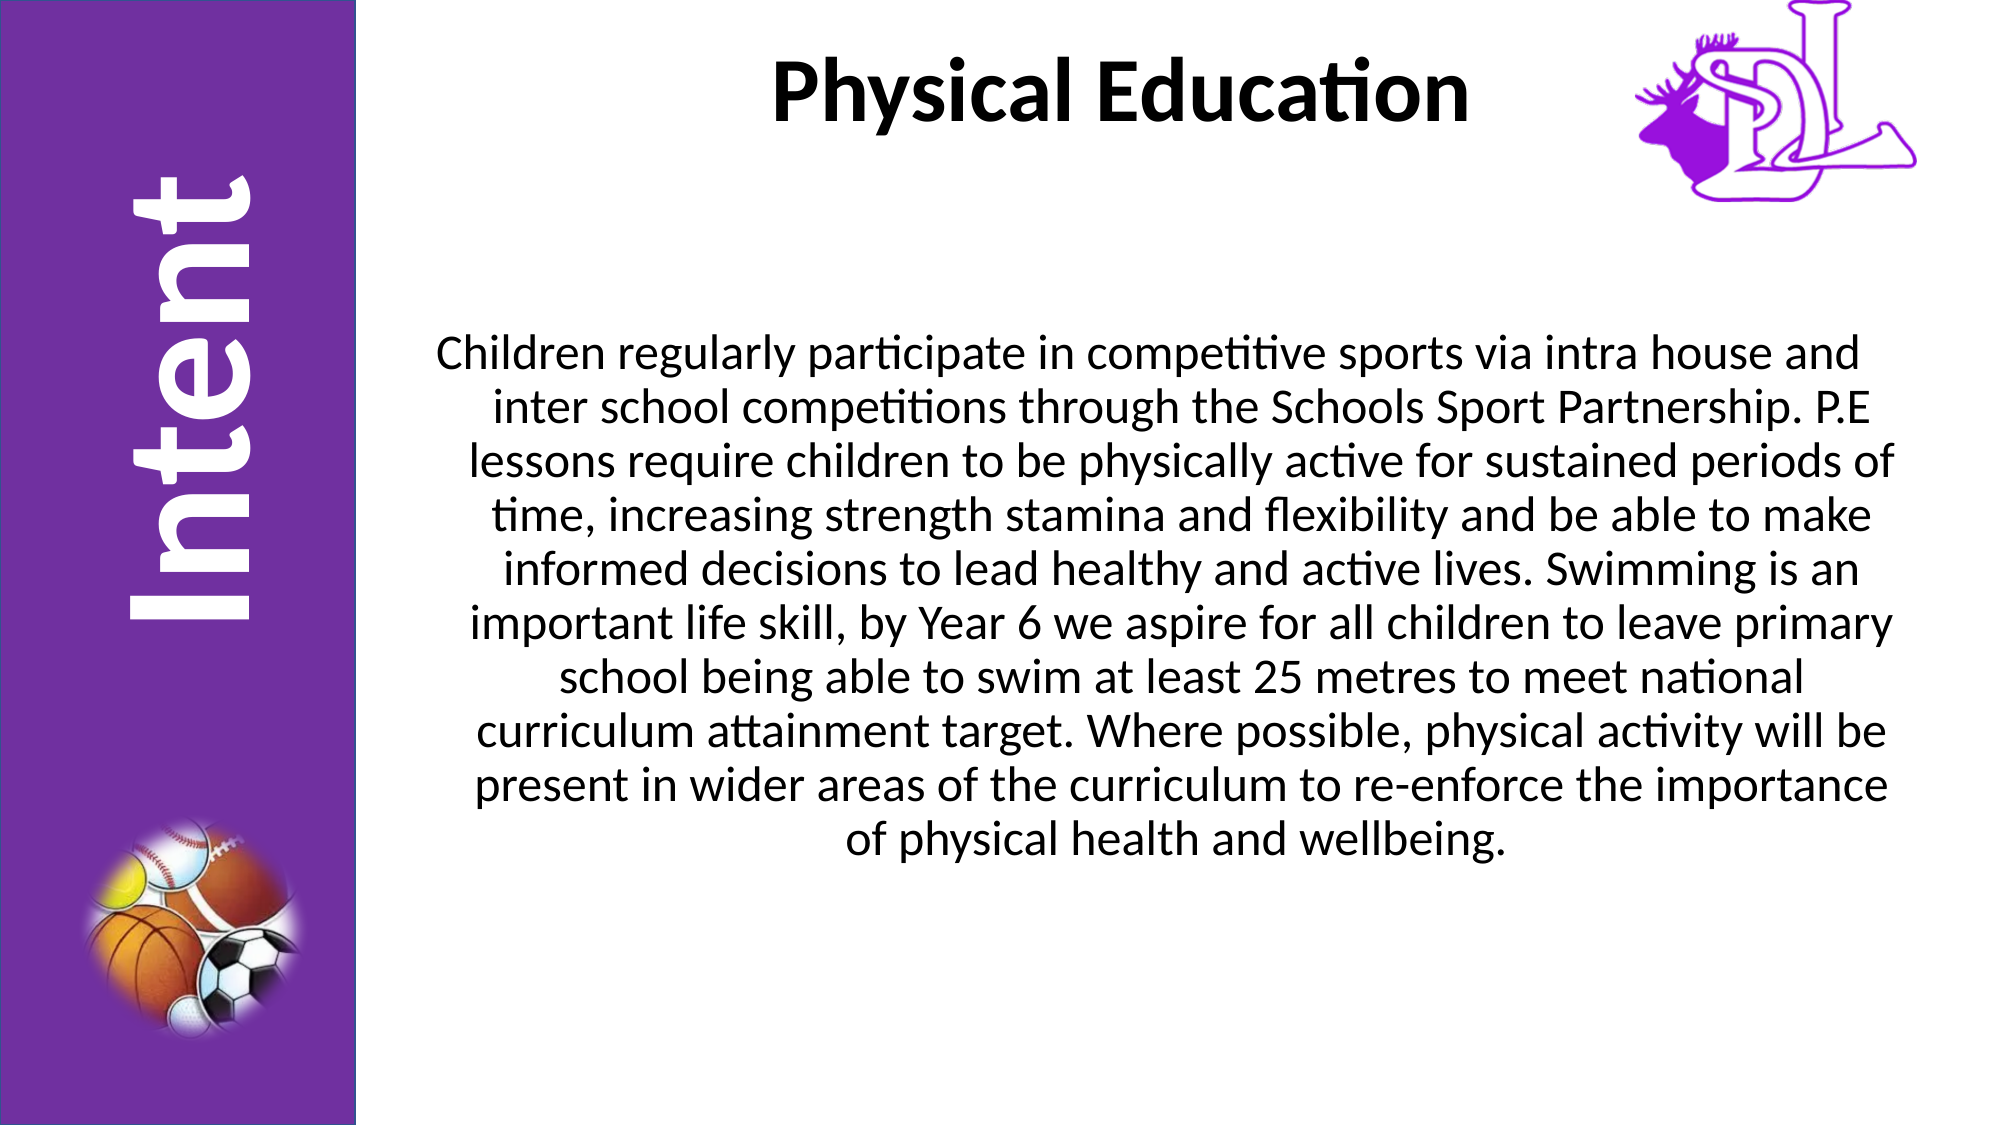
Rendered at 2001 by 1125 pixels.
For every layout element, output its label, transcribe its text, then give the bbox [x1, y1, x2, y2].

subtitle Children regularly participate in competitive sports via intra house and inter school competitions through the Schools Sport Partnership. P.E lessons require children to be physically active for sustained periods of time, increasing strength stamina and flexibility and be able to make informed decisions to lead healthy and active lives. Swimming is an important life skill, by Year 6 we aspire for all children to leave primary school being able to swim at least 25 metres to meet national curriculum attainment target. Where possible, physical activity will be present in wider areas of the curriculum to re-enforce the importance of physical health and wellbeing. [372, 203, 1917, 1109]
picture [74, 809, 313, 1048]
text_box Intent [58, 113, 294, 648]
picture [1633, 0, 1917, 204]
title Physical Education [371, 6, 1628, 149]
text_box [0, 0, 355, 1125]
